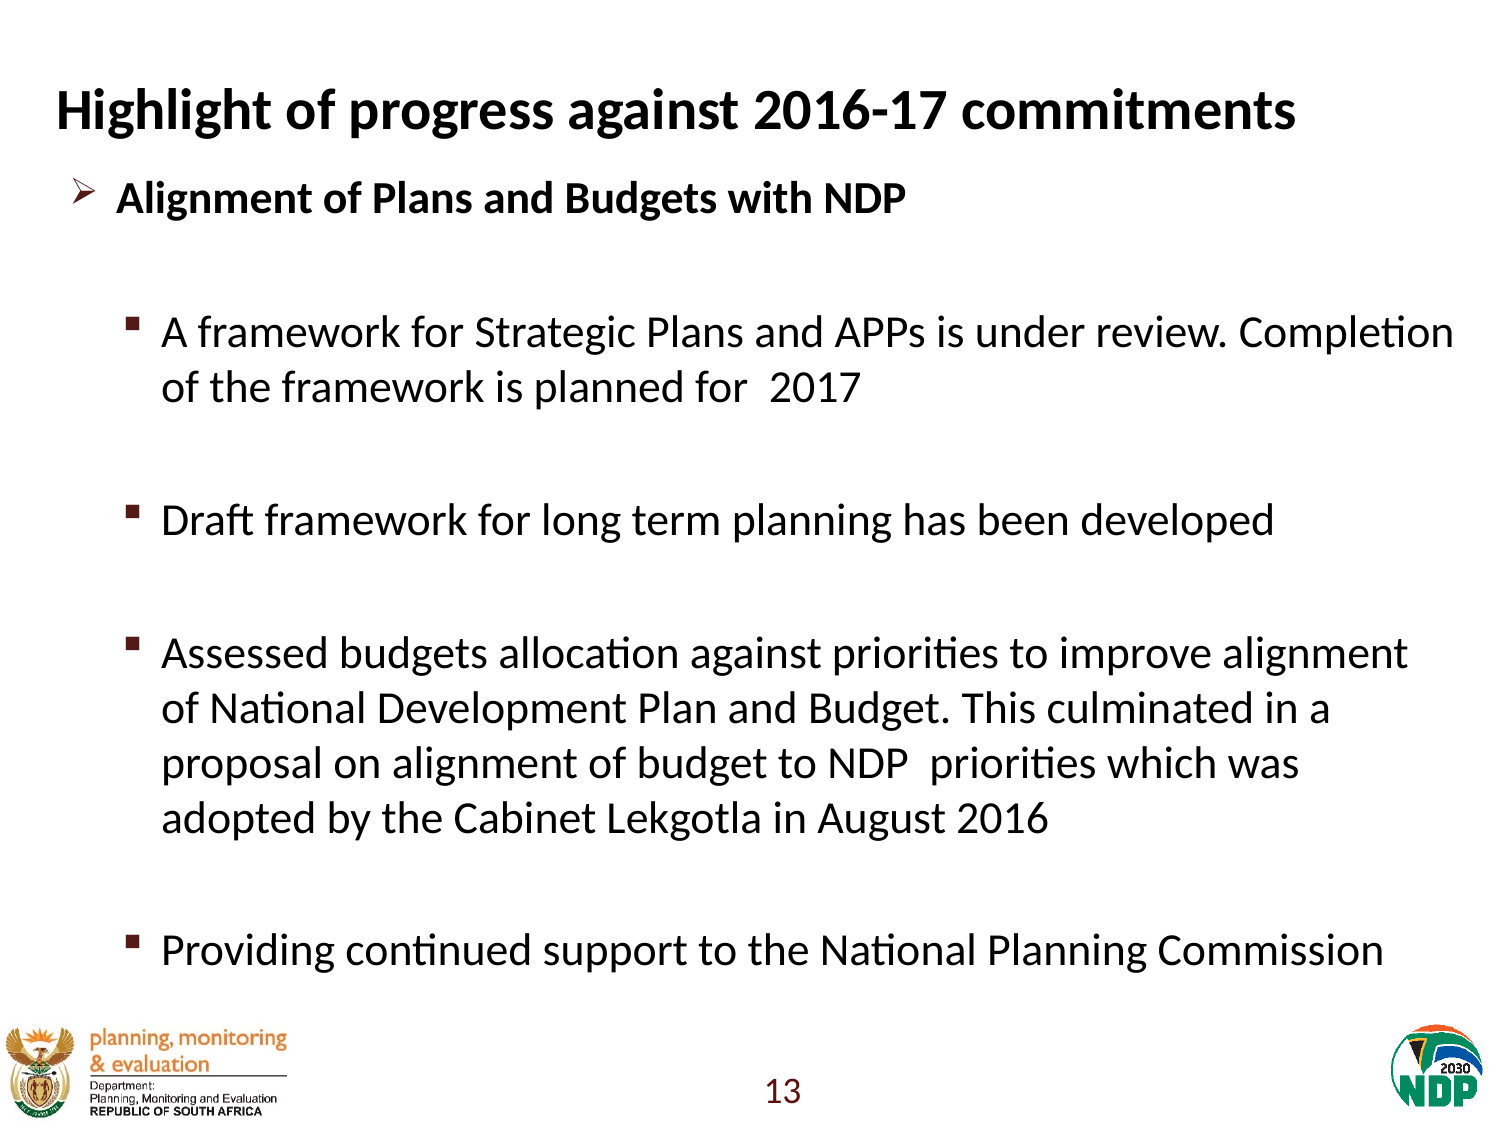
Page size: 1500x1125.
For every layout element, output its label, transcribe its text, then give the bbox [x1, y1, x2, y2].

title Highlight of progress against 2016-17 commitments [41, 29, 1471, 160]
picture [1387, 1018, 1491, 1122]
slide_number 13 [726, 1055, 839, 1122]
list Alignment of Plans and Budgets with NDP A framework for Strategic Plans and APPs is under review. Completion of the framework is planned for 2017 Draft framework for long term planning has been developed Assessed budgets allocation against priorities to improve alignment of National Development Plan and Budget. This culminated in a proposal on alignment of budget to NDP priorities which was adopted by the Cabinet Lekgotla in August 2016 Providing continued support to the National Planning Commission [41, 160, 1473, 1024]
picture [2, 1023, 292, 1122]
